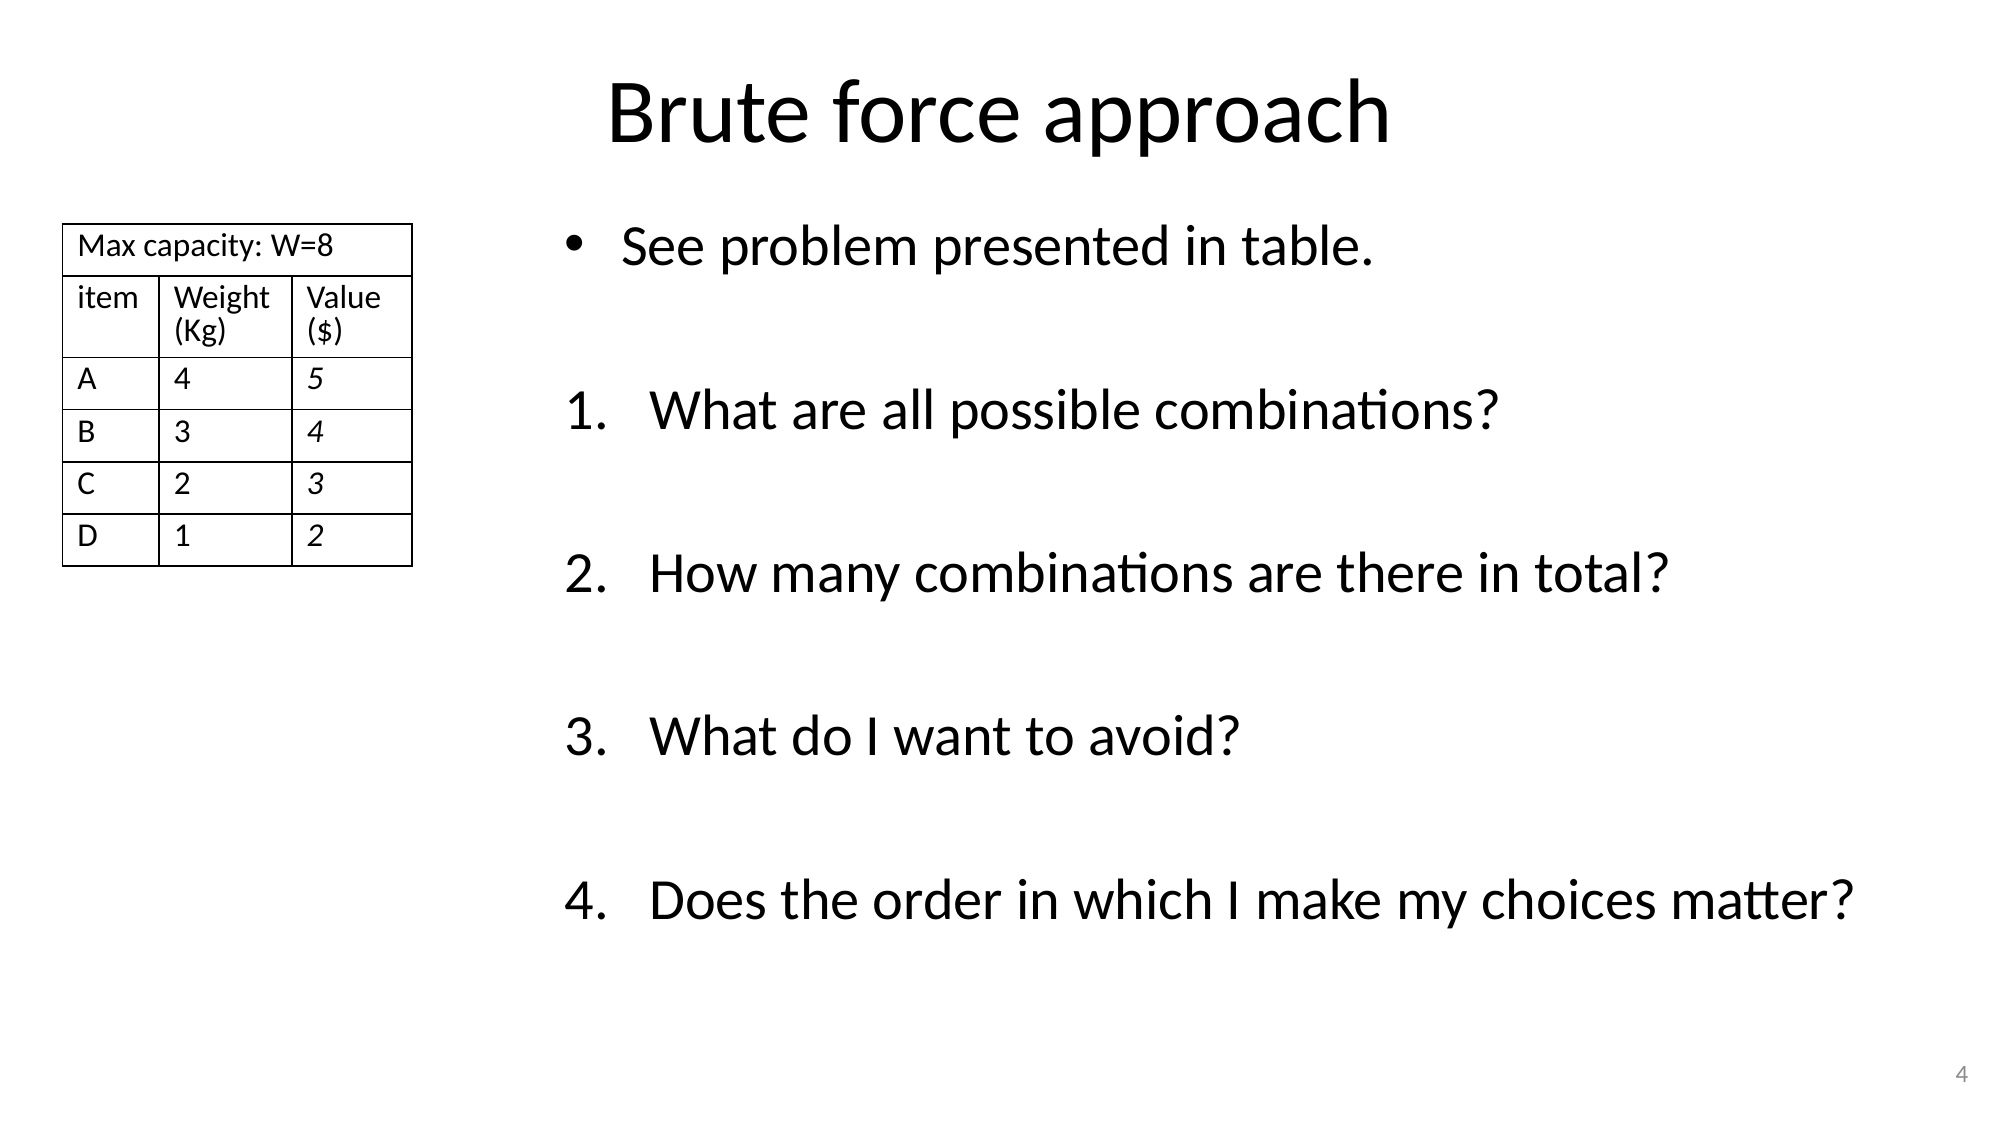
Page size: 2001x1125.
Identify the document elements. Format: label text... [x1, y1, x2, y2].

table_cell 3 [160, 410, 291, 461]
table_cell 4 [293, 410, 411, 461]
title Brute force approach [99, 12, 1900, 200]
table_cell 2 [160, 463, 291, 513]
table_cell item [63, 277, 158, 357]
table_cell 1 [160, 515, 291, 565]
table_cell Value ($) [293, 277, 411, 357]
table_header Max capacity: W=8 [63, 225, 411, 275]
list See problem presented in table. What are all possible combinations? How many combinations are there in total? What do I want to avoid? Does the order in which I make my choices matter? [549, 200, 1900, 1025]
table_cell D [63, 515, 158, 565]
table_cell 4 [160, 358, 291, 409]
table_cell 2 [293, 515, 411, 565]
table_cell Weight (Kg) [160, 277, 291, 357]
slide_number 4 [1516, 1042, 1984, 1103]
table_cell 3 [293, 463, 411, 513]
table_cell 5 [293, 358, 411, 409]
table_cell B [63, 410, 158, 461]
table_cell A [63, 358, 158, 409]
table_cell C [63, 463, 158, 513]
